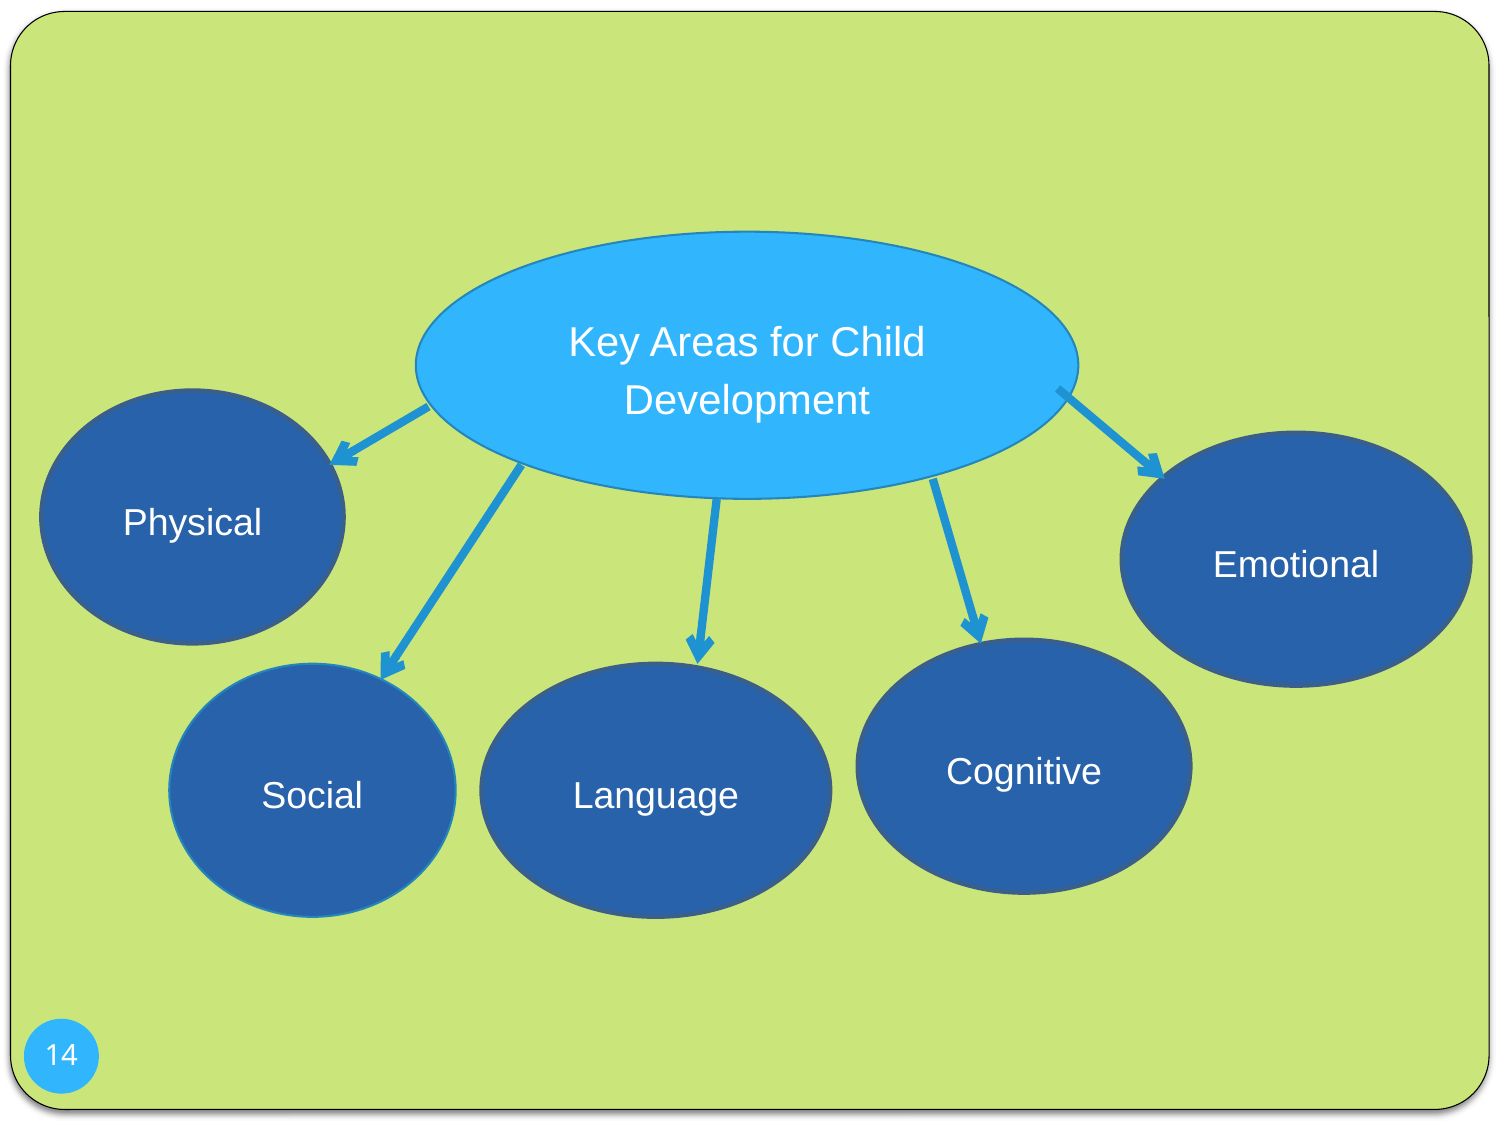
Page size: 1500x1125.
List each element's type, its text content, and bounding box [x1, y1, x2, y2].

slide_number 14 [23, 1018, 99, 1094]
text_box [41, 231, 1471, 918]
